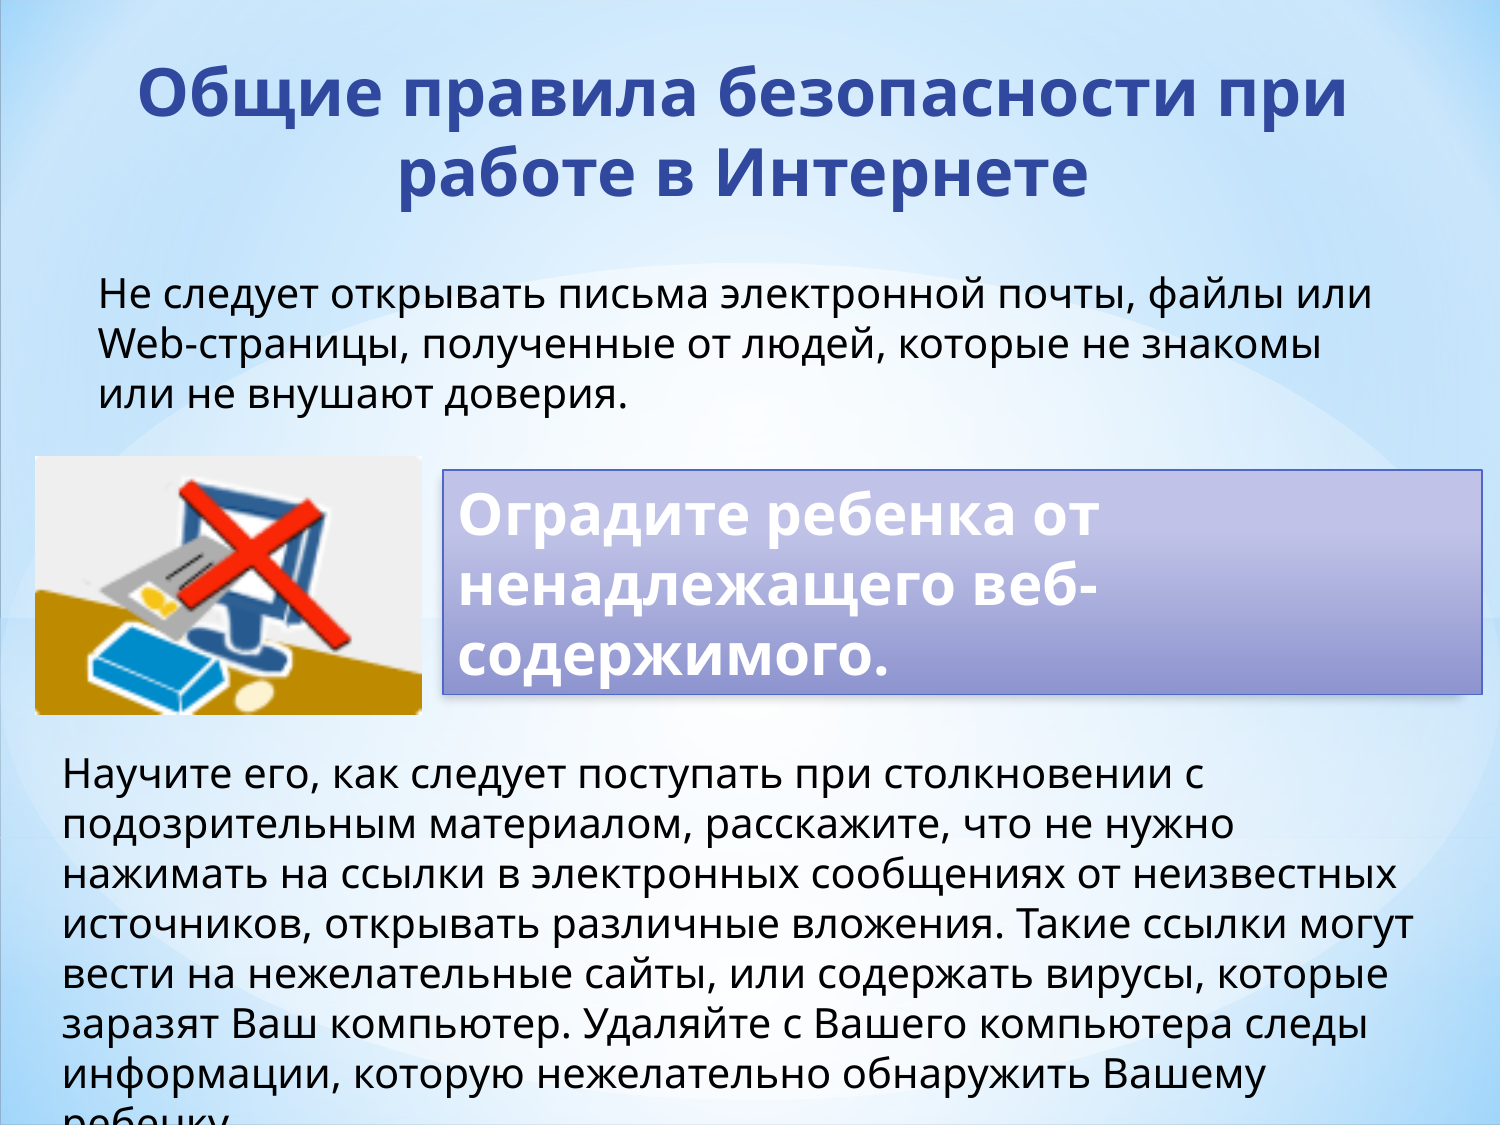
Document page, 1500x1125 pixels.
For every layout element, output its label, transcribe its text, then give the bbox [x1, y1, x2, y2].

text_box Научите его, как следует поступать при столкновении с подозрительным материалом, расскажите, что не нужно нажимать на ссылки в электронных сообщениях от неизвестных источников, открывать различные вложения. Такие ссылки могут вести на нежелательные сайты, или содержать вирусы, которые заразят Ваш компьютер. Удаляйте с Вашего компьютера следы информации, которую нежелательно обнаружить Вашему ребенку. [46, 739, 1441, 1125]
text_box Общие правила безопасности при работе в Интернете [46, 42, 1441, 231]
list Не следует открывать письма электронной почты, файлы или Web-страницы, полученные от людей, которые не знакомы или не внушают доверия. [75, 231, 1425, 739]
picture [34, 456, 422, 716]
text_box Оградите ребенка от ненадлежащего веб-содержимого. [442, 469, 1483, 695]
